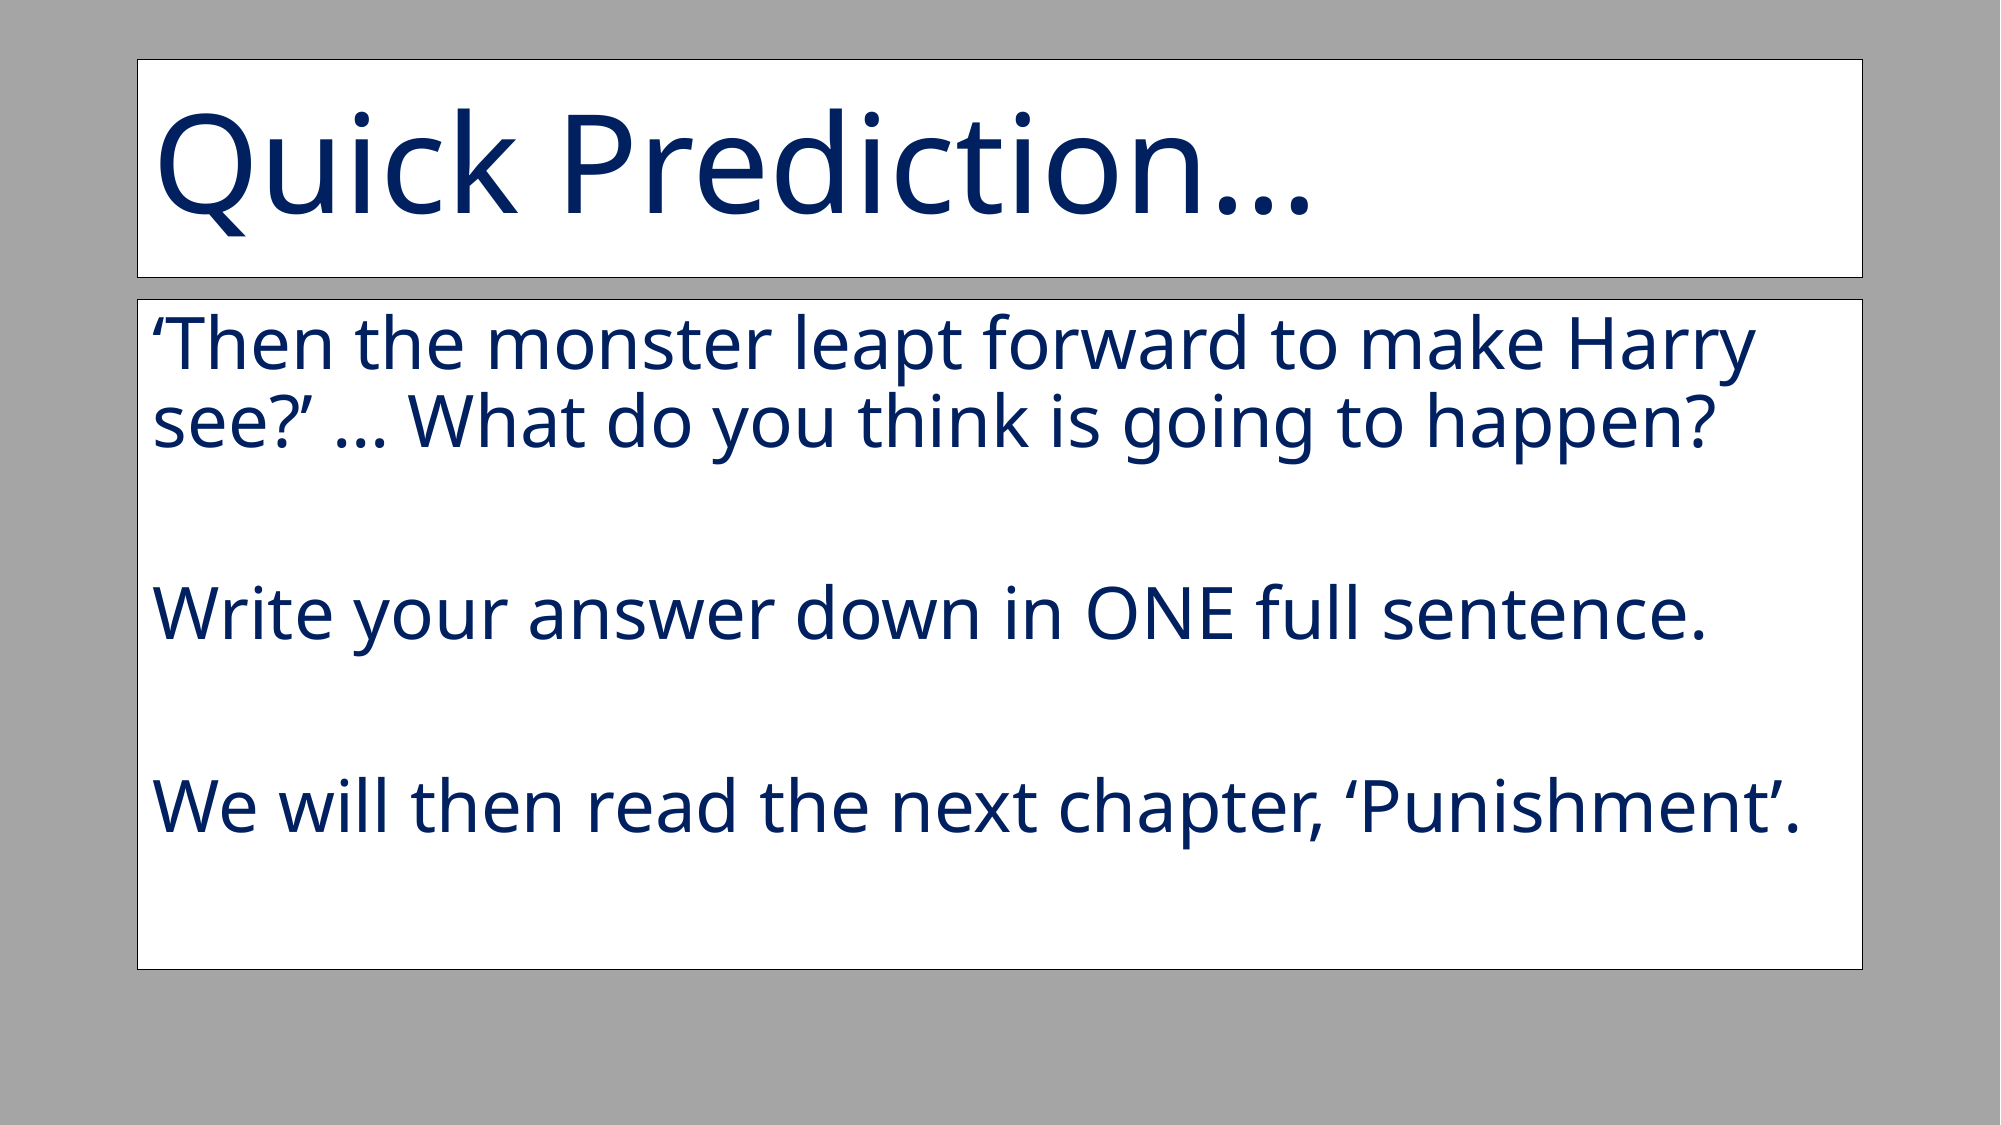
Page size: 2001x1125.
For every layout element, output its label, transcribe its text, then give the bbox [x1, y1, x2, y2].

title Quick Prediction… [137, 59, 1863, 278]
list ‘Then the monster leapt forward to make Harry see?’ … What do you think is going to happen? Write your answer down in ONE full sentence. We will then read the next chapter, ‘Punishment’. [137, 299, 1863, 970]
